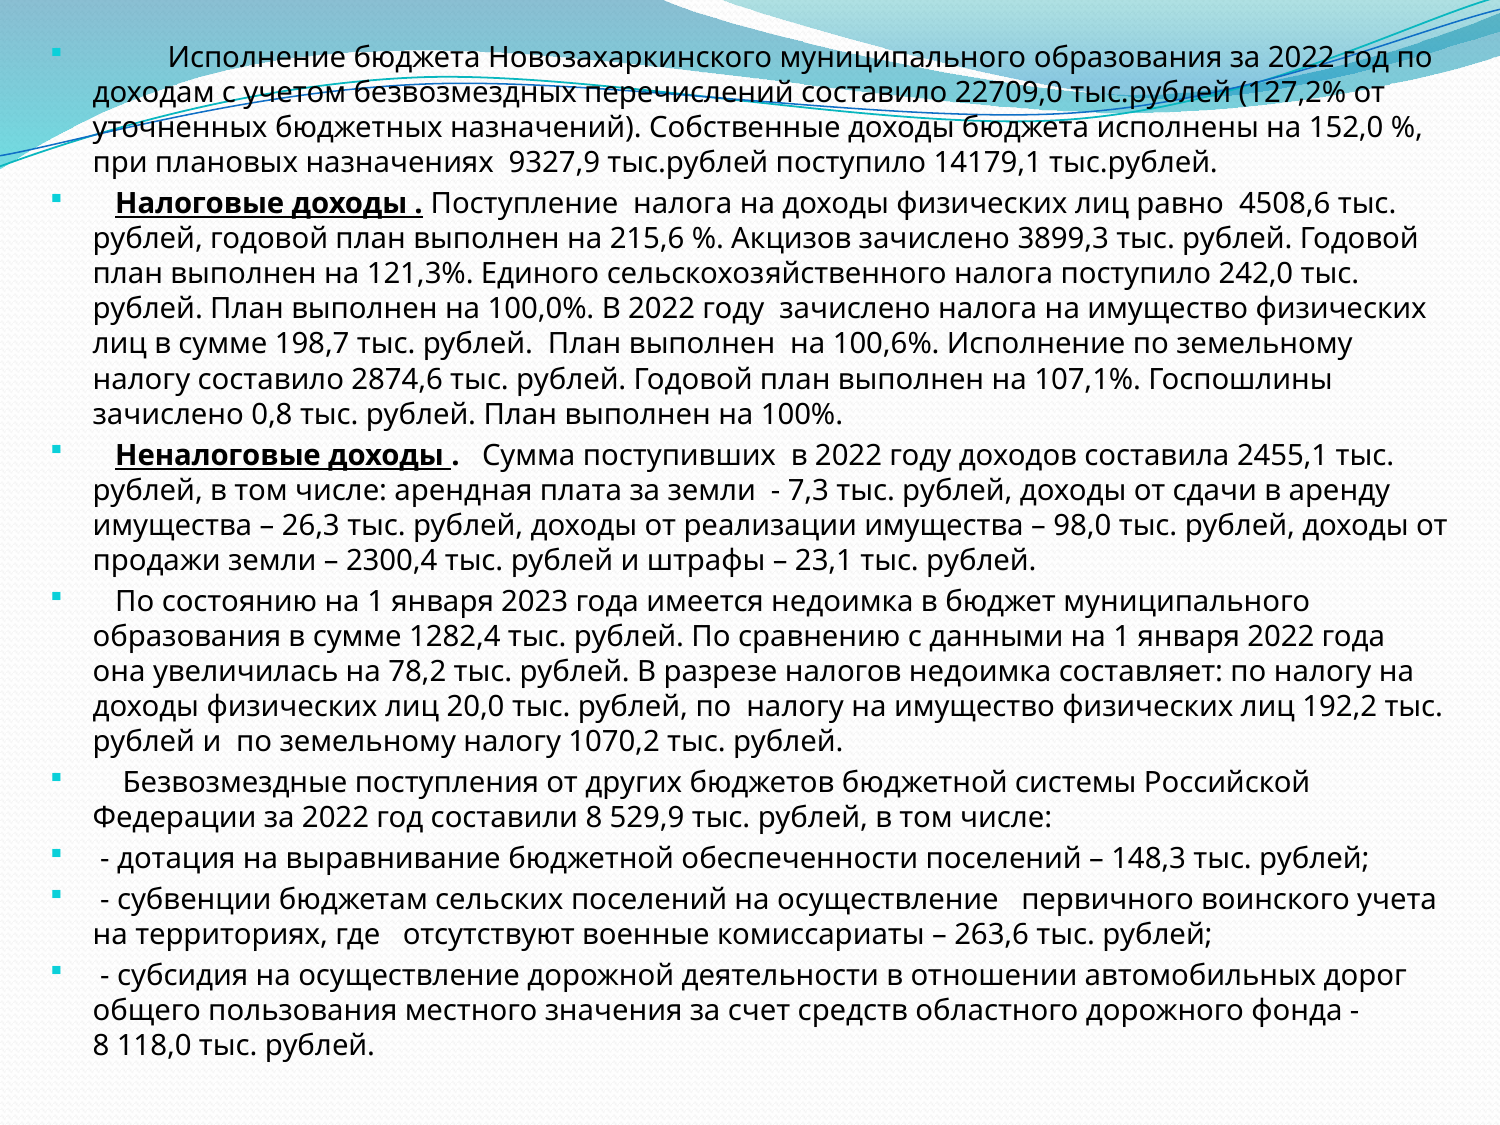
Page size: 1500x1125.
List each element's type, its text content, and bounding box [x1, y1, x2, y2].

list Исполнение бюджета Новозахаркинского муниципального образования за 2022 год по доходам с учетом безвозмездных перечислений составило 22709,0 тыс.рублей (127,2% от уточненных бюджетных назначений). Собственные доходы бюджета исполнены на 152,0 %, при плановых назначениях 9327,9 тыс.рублей поступило 14179,1 тыс.рублей. Налоговые доходы . Поступление налога на доходы физических лиц равно 4508,6 тыс. рублей, годовой план выполнен на 215,6 %. Акцизов зачислено 3899,3 тыс. рублей. Годовой план выполнен на 121,3%. Единого сельскохозяйственного налога поступило 242,0 тыс. рублей. План выполнен на 100,0%. В 2022 году зачислено налога на имущество физических лиц в сумме 198,7 тыс. рублей. План выполнен на 100,6%. Исполнение по земельному налогу составило 2874,6 тыс. рублей. Годовой план выполнен на 107,1%. Госпошлины зачислено 0,8 тыс. рублей. План выполнен на 100%. Неналоговые доходы . Сумма поступивших в 2022 году доходов составила 2455,1 тыс. рублей, в том числе: арендная плата за земли - 7,3 тыс. рублей, доходы от сдачи в аренду имущества – 26,3 тыс. рублей, доходы от реализации имущества – 98,0 тыс. рублей, доходы от продажи земли – 2300,4 тыс. рублей и штрафы – 23,1 тыс. рублей. По состоянию на 1 января 2023 года имеется недоимка в бюджет муниципального образования в сумме 1282,4 тыс. рублей. По сравнению с данными на 1 января 2022 года она увеличилась на 78,2 тыс. рублей. В разрезе налогов недоимка составляет: по налогу на доходы физических лиц 20,0 тыс. рублей, по налогу на имущество физических лиц 192,2 тыс. рублей и по земельному налогу 1070,2 тыс. рублей. Безвозмездные поступления от других бюджетов бюджетной системы Российской Федерации за 2022 год составили 8 529,9 тыс. рублей, в том числе: - дотация на выравнивание бюджетной обеспеченности поселений – 148,3 тыс. рублей; - субвенции бюджетам сельских поселений на осуществление первичного воинского учета на территориях, где отсутствуют военные комиссариаты – 263,6 тыс. рублей; - субсидия на осуществление дорожной деятельности в отношении автомобильных дорог общего пользования местного значения за счет средств областного дорожного фонда - 8 118,0 тыс. рублей. [35, 30, 1465, 1090]
